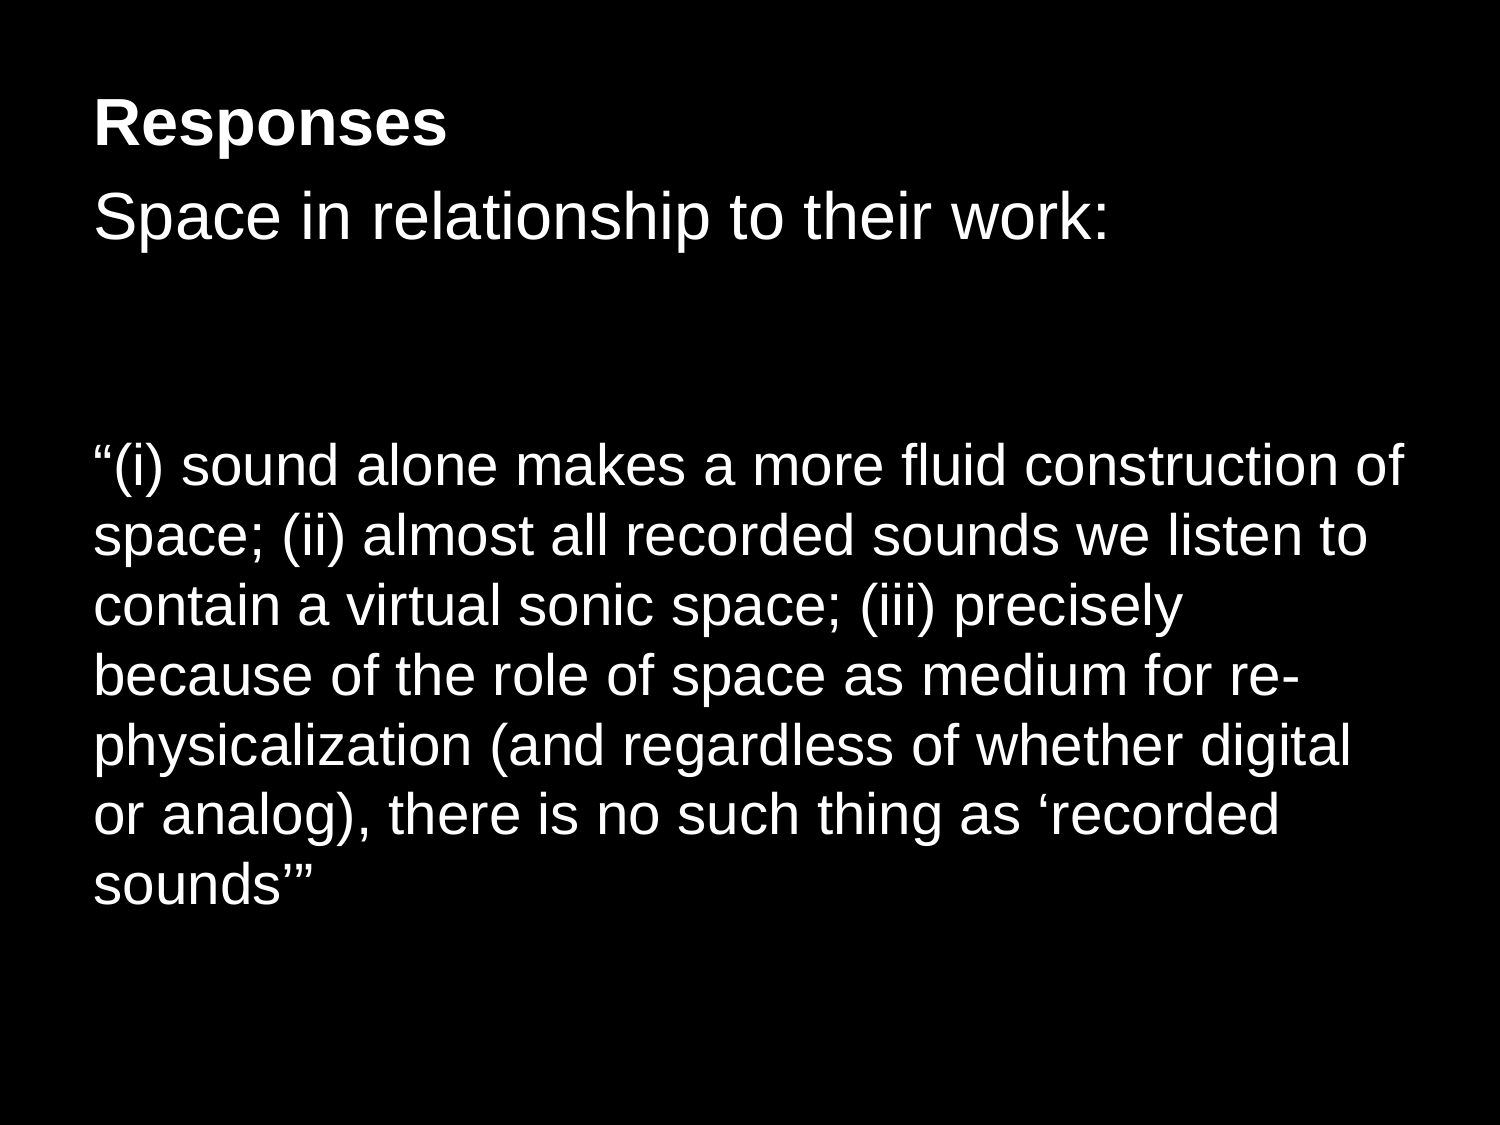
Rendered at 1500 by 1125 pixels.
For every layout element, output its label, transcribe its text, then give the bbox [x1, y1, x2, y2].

list Responses Space in relationship to their work: “(i) sound alone makes a more fluid construction of space; (ii) almost all recorded sounds we listen to contain a virtual sonic space; (iii) precisely because of the role of space as medium for re-physicalization (and regardless of whether digital or analog), there is no such thing as ‘recorded sounds’” [78, 71, 1429, 1075]
